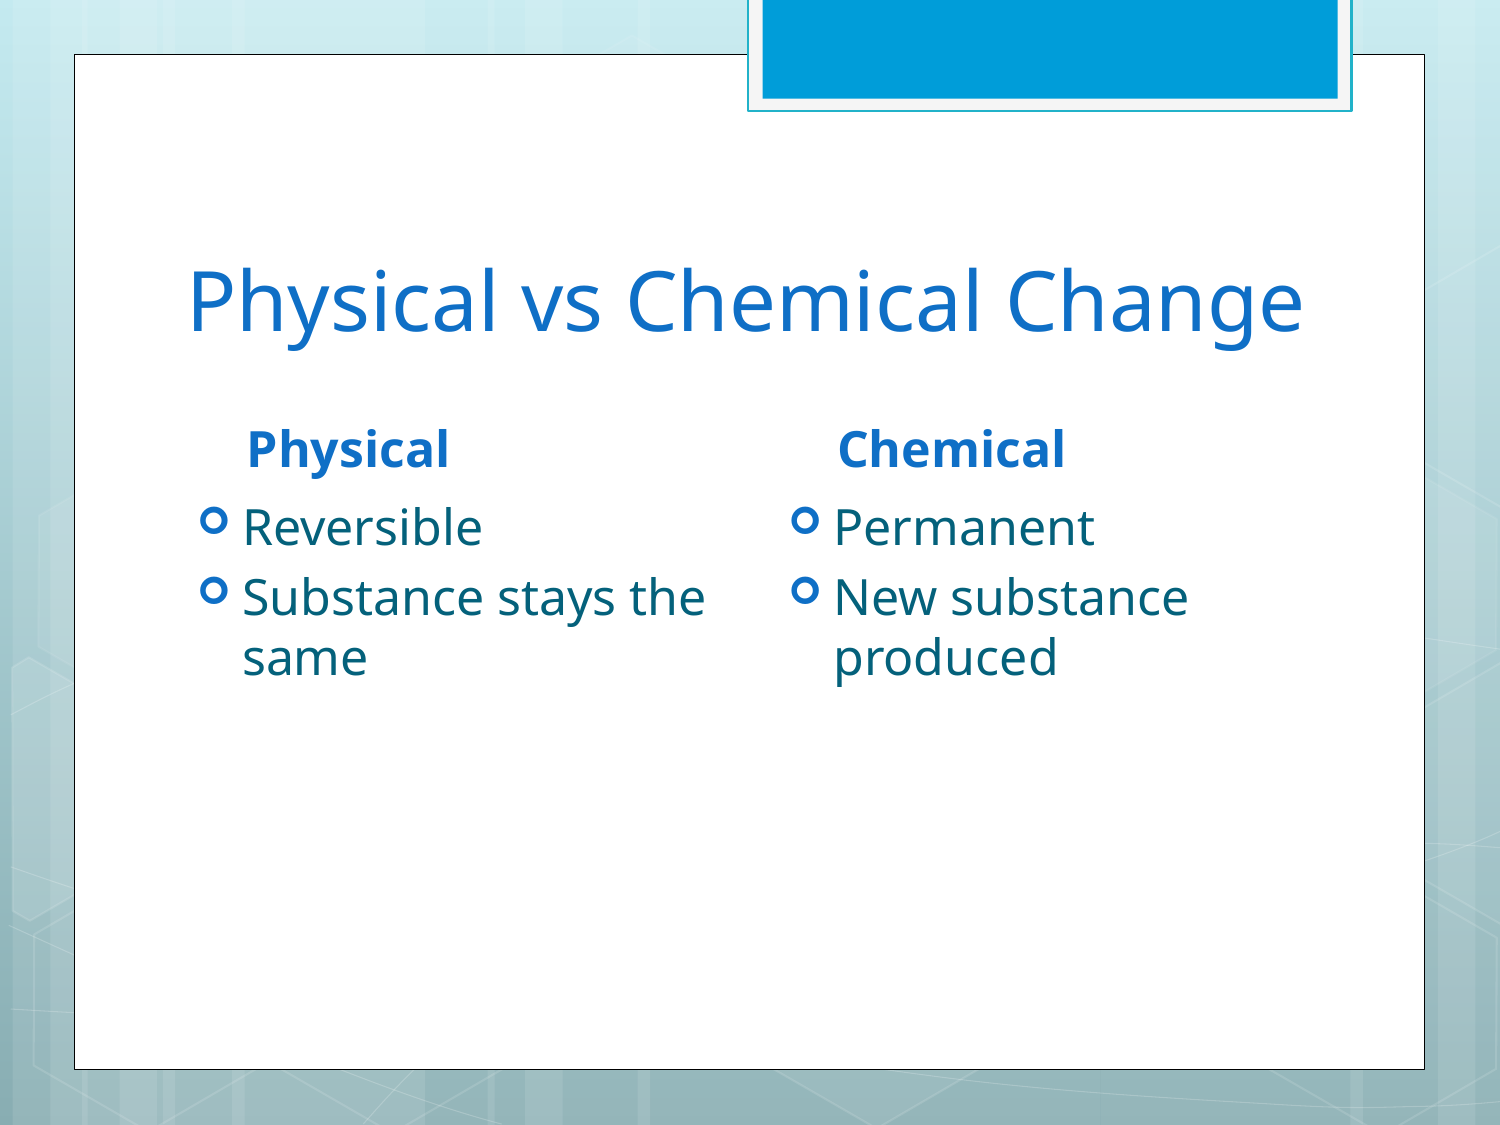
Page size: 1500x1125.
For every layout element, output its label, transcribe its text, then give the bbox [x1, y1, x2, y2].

title Physical vs Chemical Change [171, 168, 1324, 357]
list Chemical [822, 379, 1324, 485]
list Physical [231, 379, 734, 485]
list Reversible Substance stays the same [170, 487, 732, 954]
list Permanent New substance produced [761, 487, 1323, 954]
